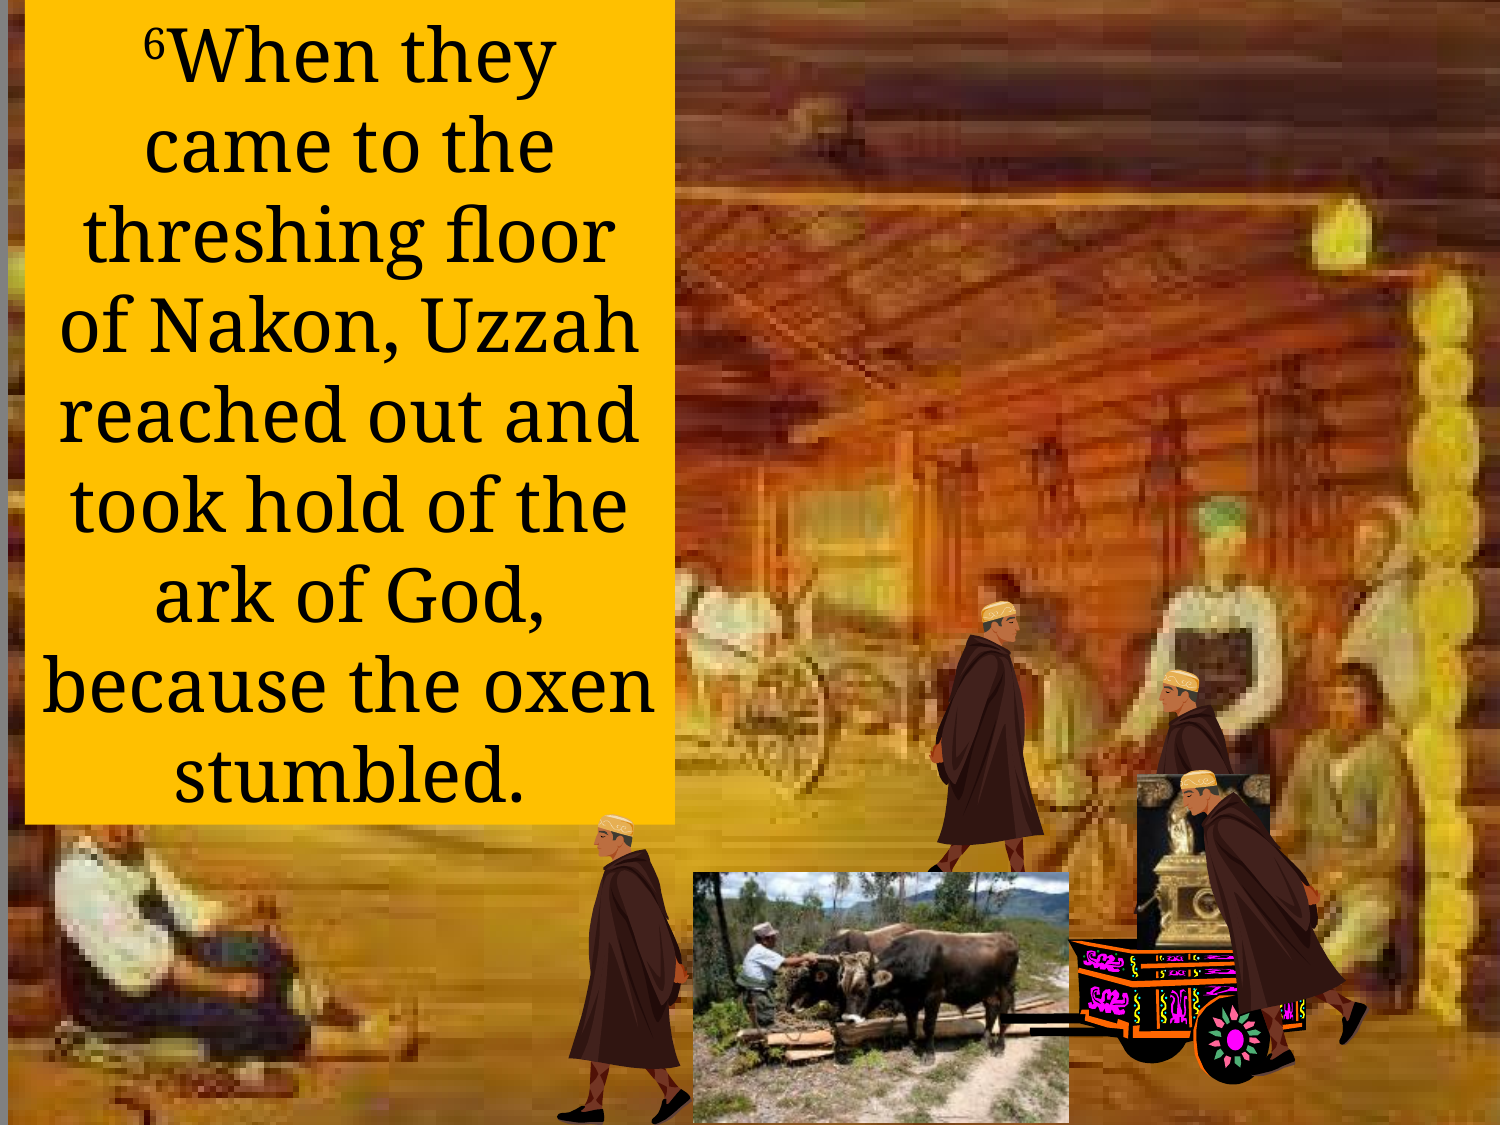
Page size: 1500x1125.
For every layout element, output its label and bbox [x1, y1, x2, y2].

text_box [924, 599, 1057, 871]
picture [8, 0, 1500, 1125]
